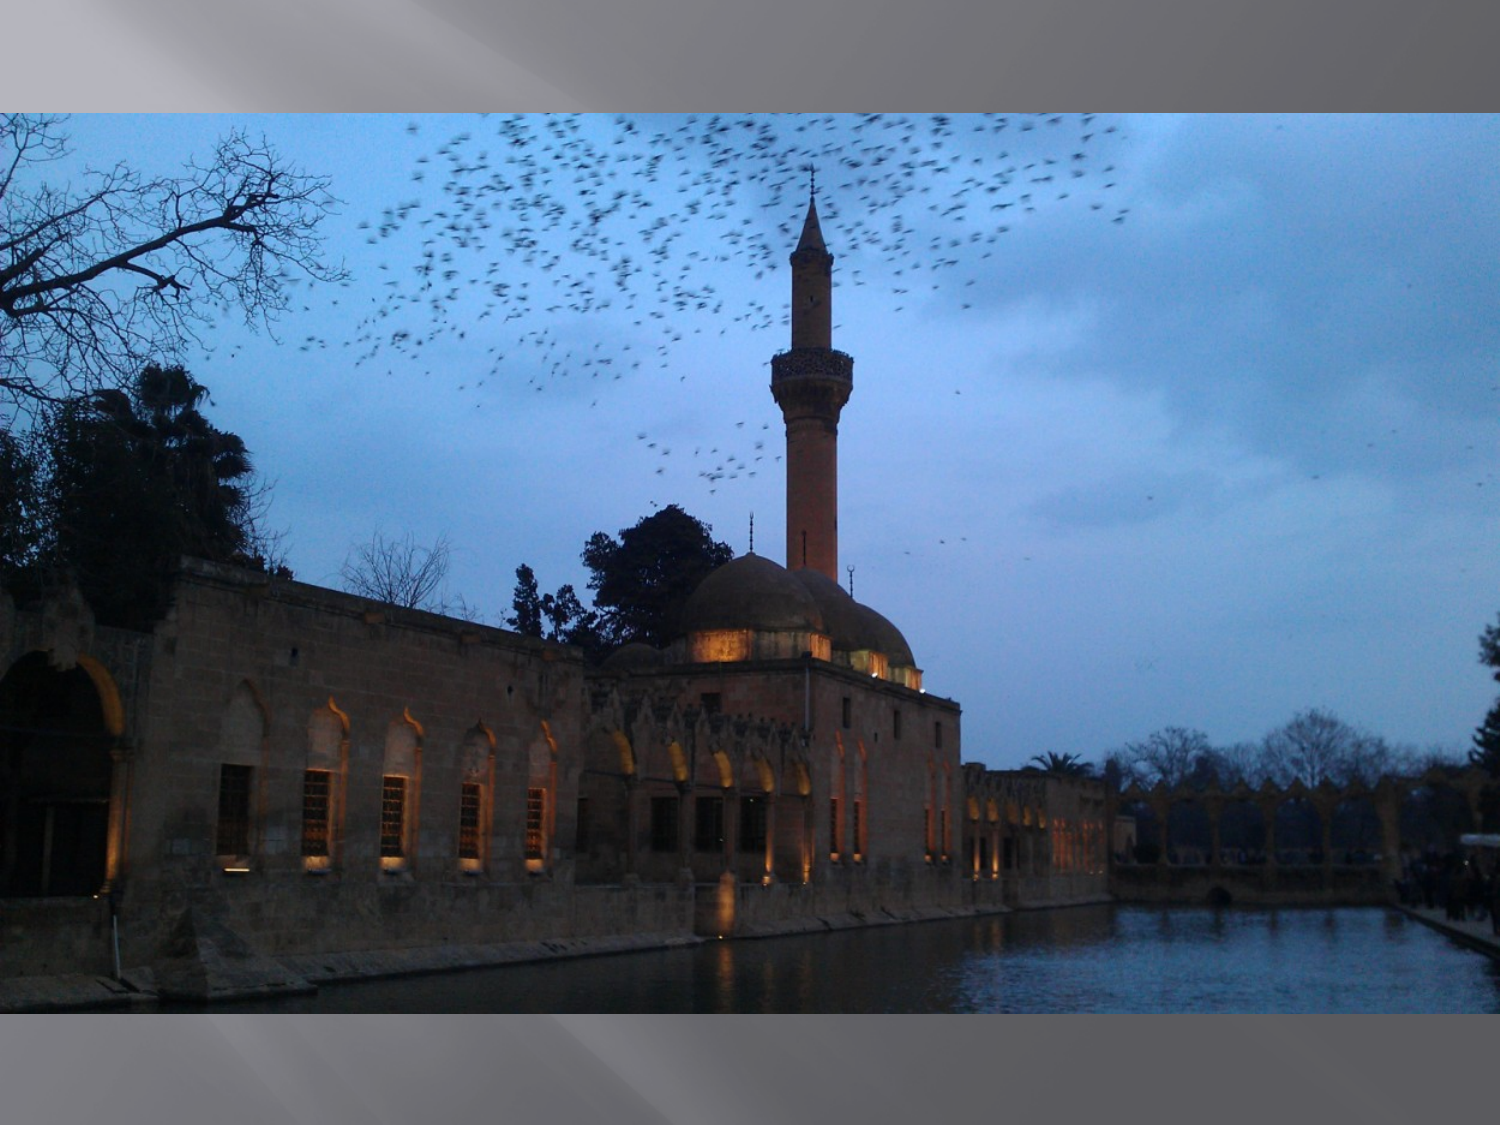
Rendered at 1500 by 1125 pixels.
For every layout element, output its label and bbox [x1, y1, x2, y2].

picture [0, 113, 1500, 1014]
